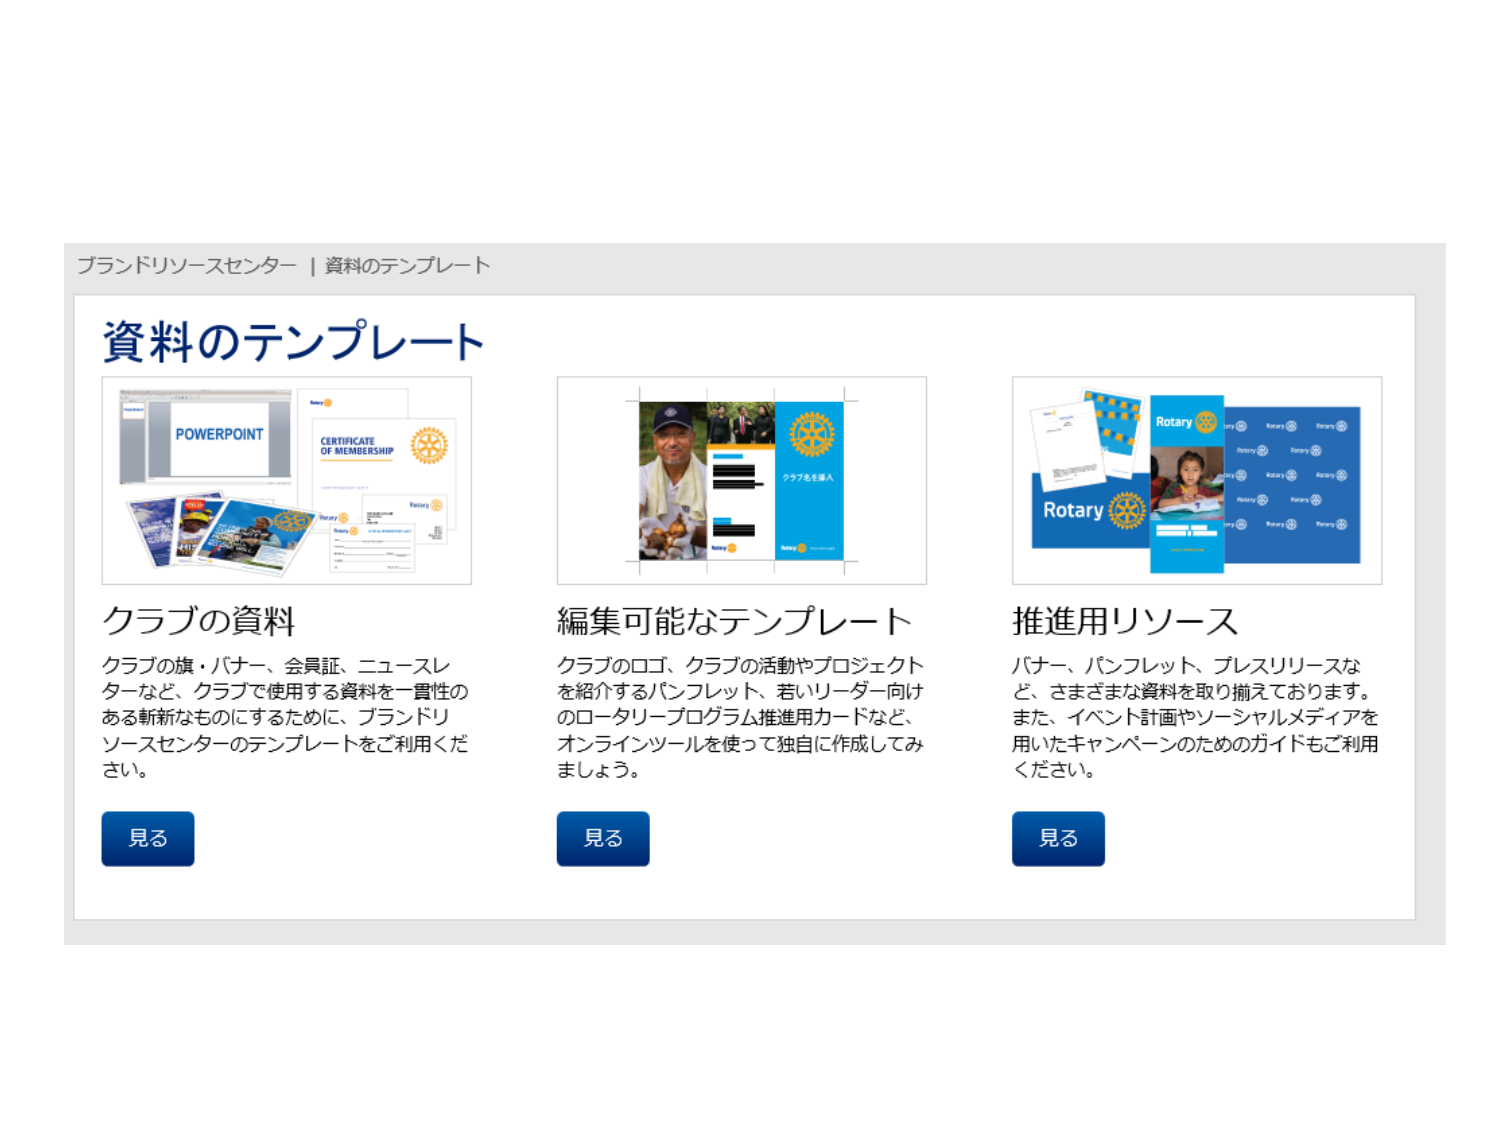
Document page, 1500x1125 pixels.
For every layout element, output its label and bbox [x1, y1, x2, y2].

picture [64, 243, 1447, 946]
